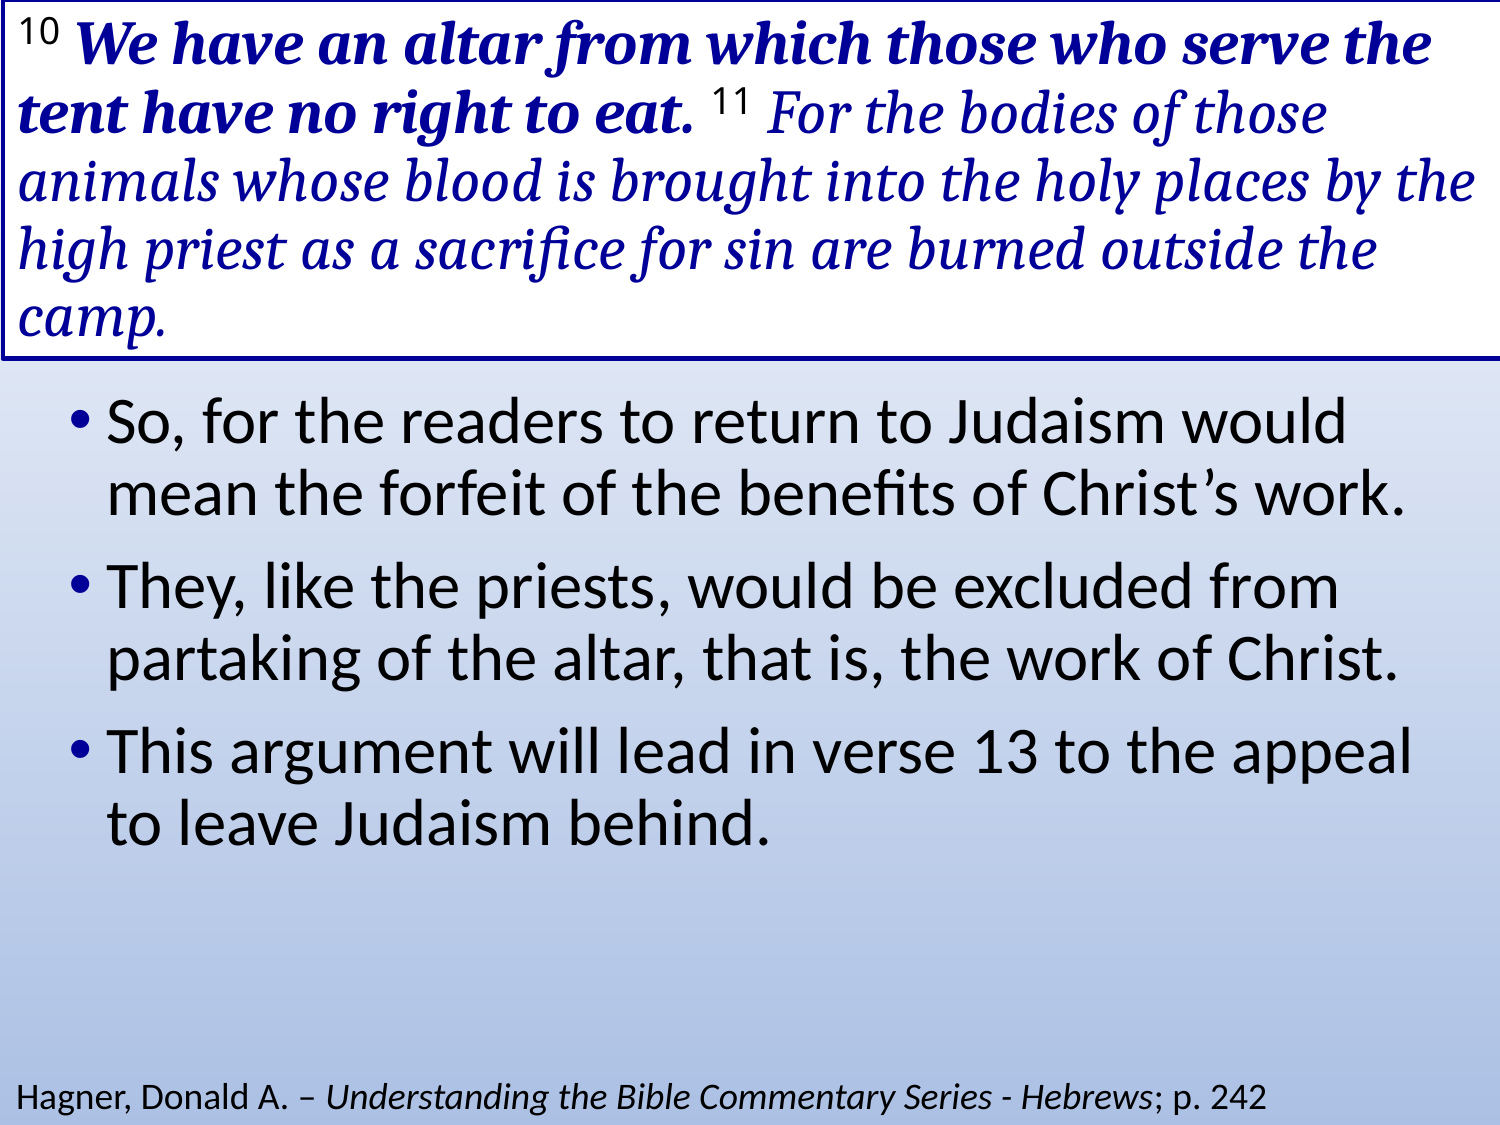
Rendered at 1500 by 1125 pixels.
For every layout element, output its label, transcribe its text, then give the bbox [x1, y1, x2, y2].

list So, for the readers to return to Judaism would mean the forfeit of the benefits of Christ’s work. They, like the priests, would be excluded from partaking of the altar, that is, the work of Christ. This argument will lead in verse 13 to the appeal to leave Judaism behind. [53, 378, 1450, 1054]
text_box Hagner, Donald A. – Understanding the Bible Commentary Series - Hebrews; p. 242 [1, 1064, 1500, 1125]
title 10 We have an altar from which those who serve the tent have no right to eat. 11 For the bodies of those animals whose blood is brought into the holy places by the high priest as a sacrifice for sin are burned outside the camp. [2, 0, 1500, 359]
